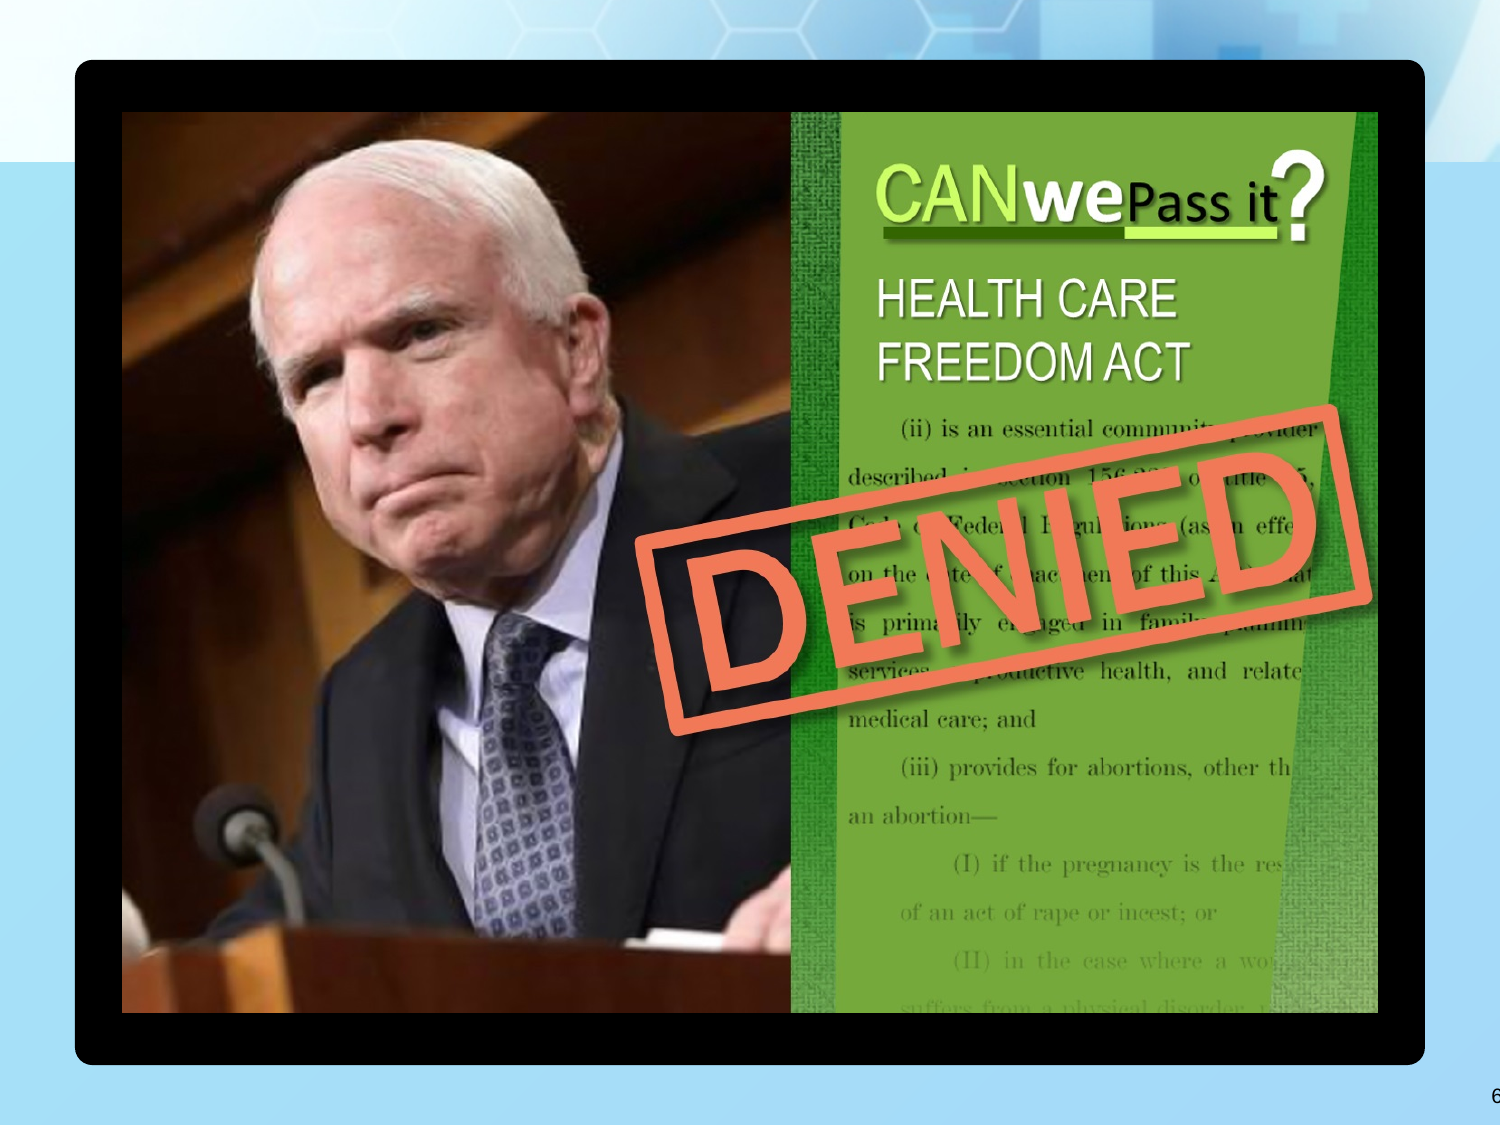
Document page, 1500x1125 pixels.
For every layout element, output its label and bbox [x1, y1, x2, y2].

text_box [74, 59, 1425, 1066]
picture [0, 0, 1500, 162]
picture [122, 112, 1378, 1013]
